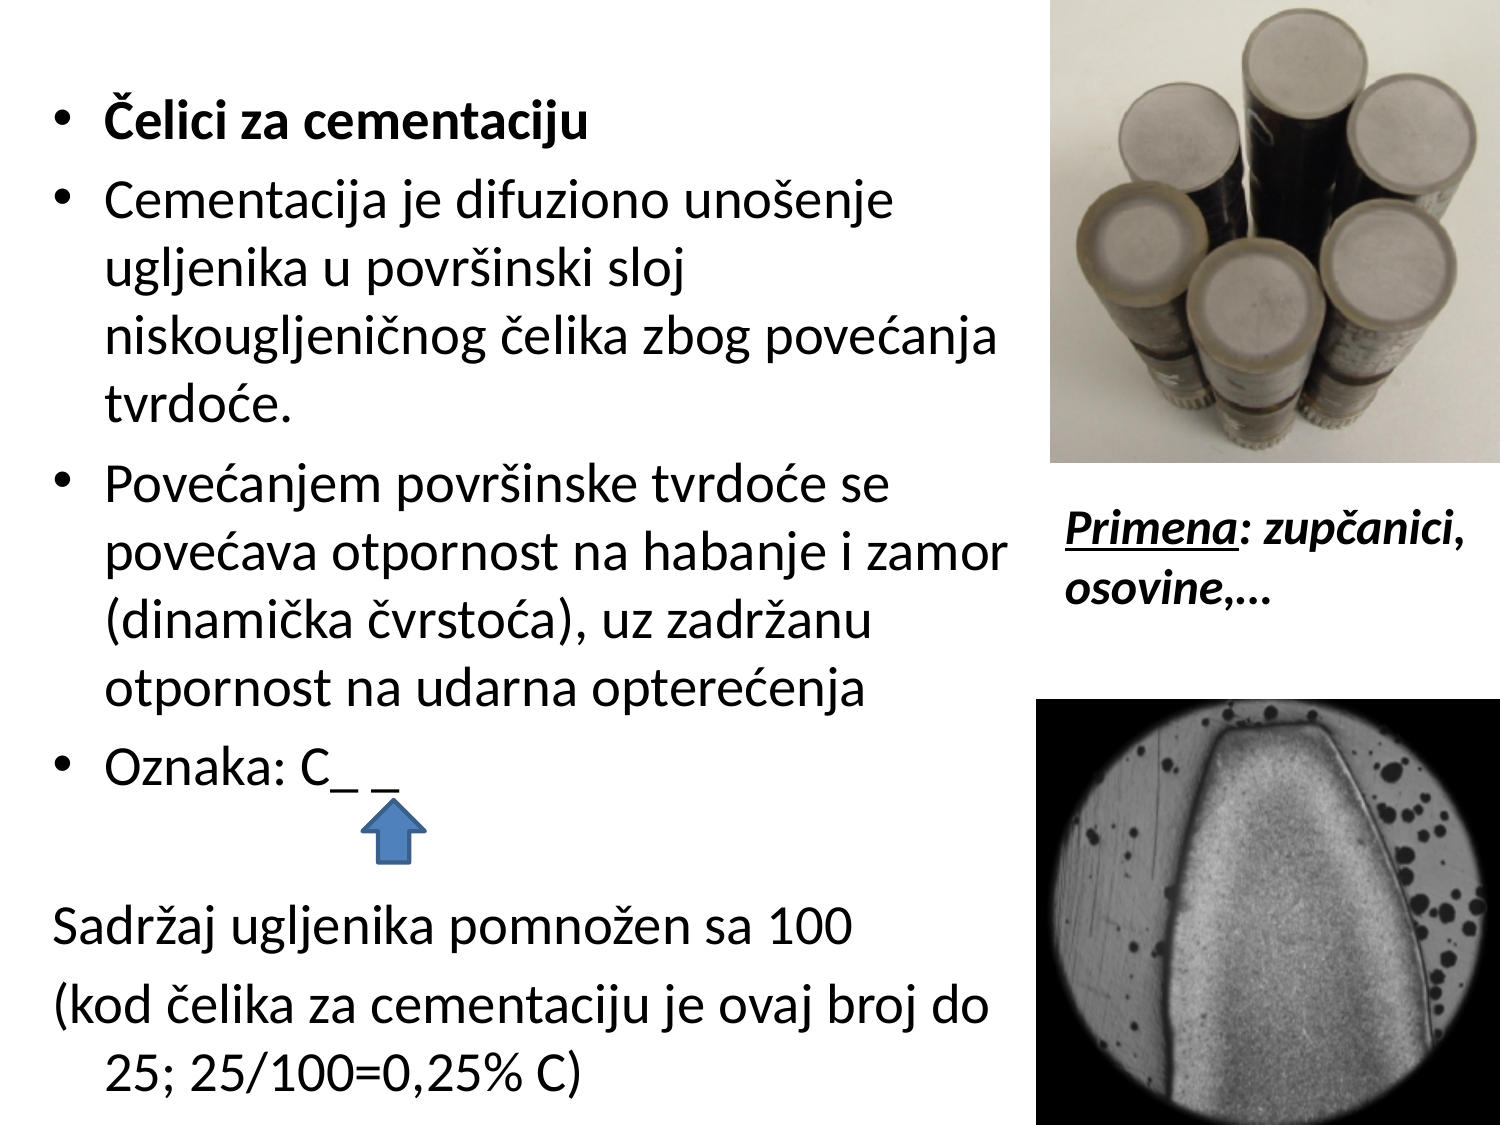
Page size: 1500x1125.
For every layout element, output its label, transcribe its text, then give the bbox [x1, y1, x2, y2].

picture [1036, 699, 1500, 1125]
list Čelici za cementaciju Cementacija je difuziono unošenje ugljenika u površinski sloj niskougljeničnog čelika zbog povećanja tvrdoće. Povećanjem površinske tvrdoće se povećava otpornost na habanje i zamor (dinamička čvrstoća), uz zadržanu otpornost na udarna opterećenja Oznaka: C_ _ Sadržaj ugljenika pomnožen sa 100 (kod čelika za cementaciju je ovaj broj do 25; 25/100=0,25% C) [37, 75, 1050, 1125]
text_box [360, 797, 427, 865]
text_box Primena: zupčanici, osovine,… [1049, 487, 1500, 623]
picture [1049, 0, 1500, 463]
